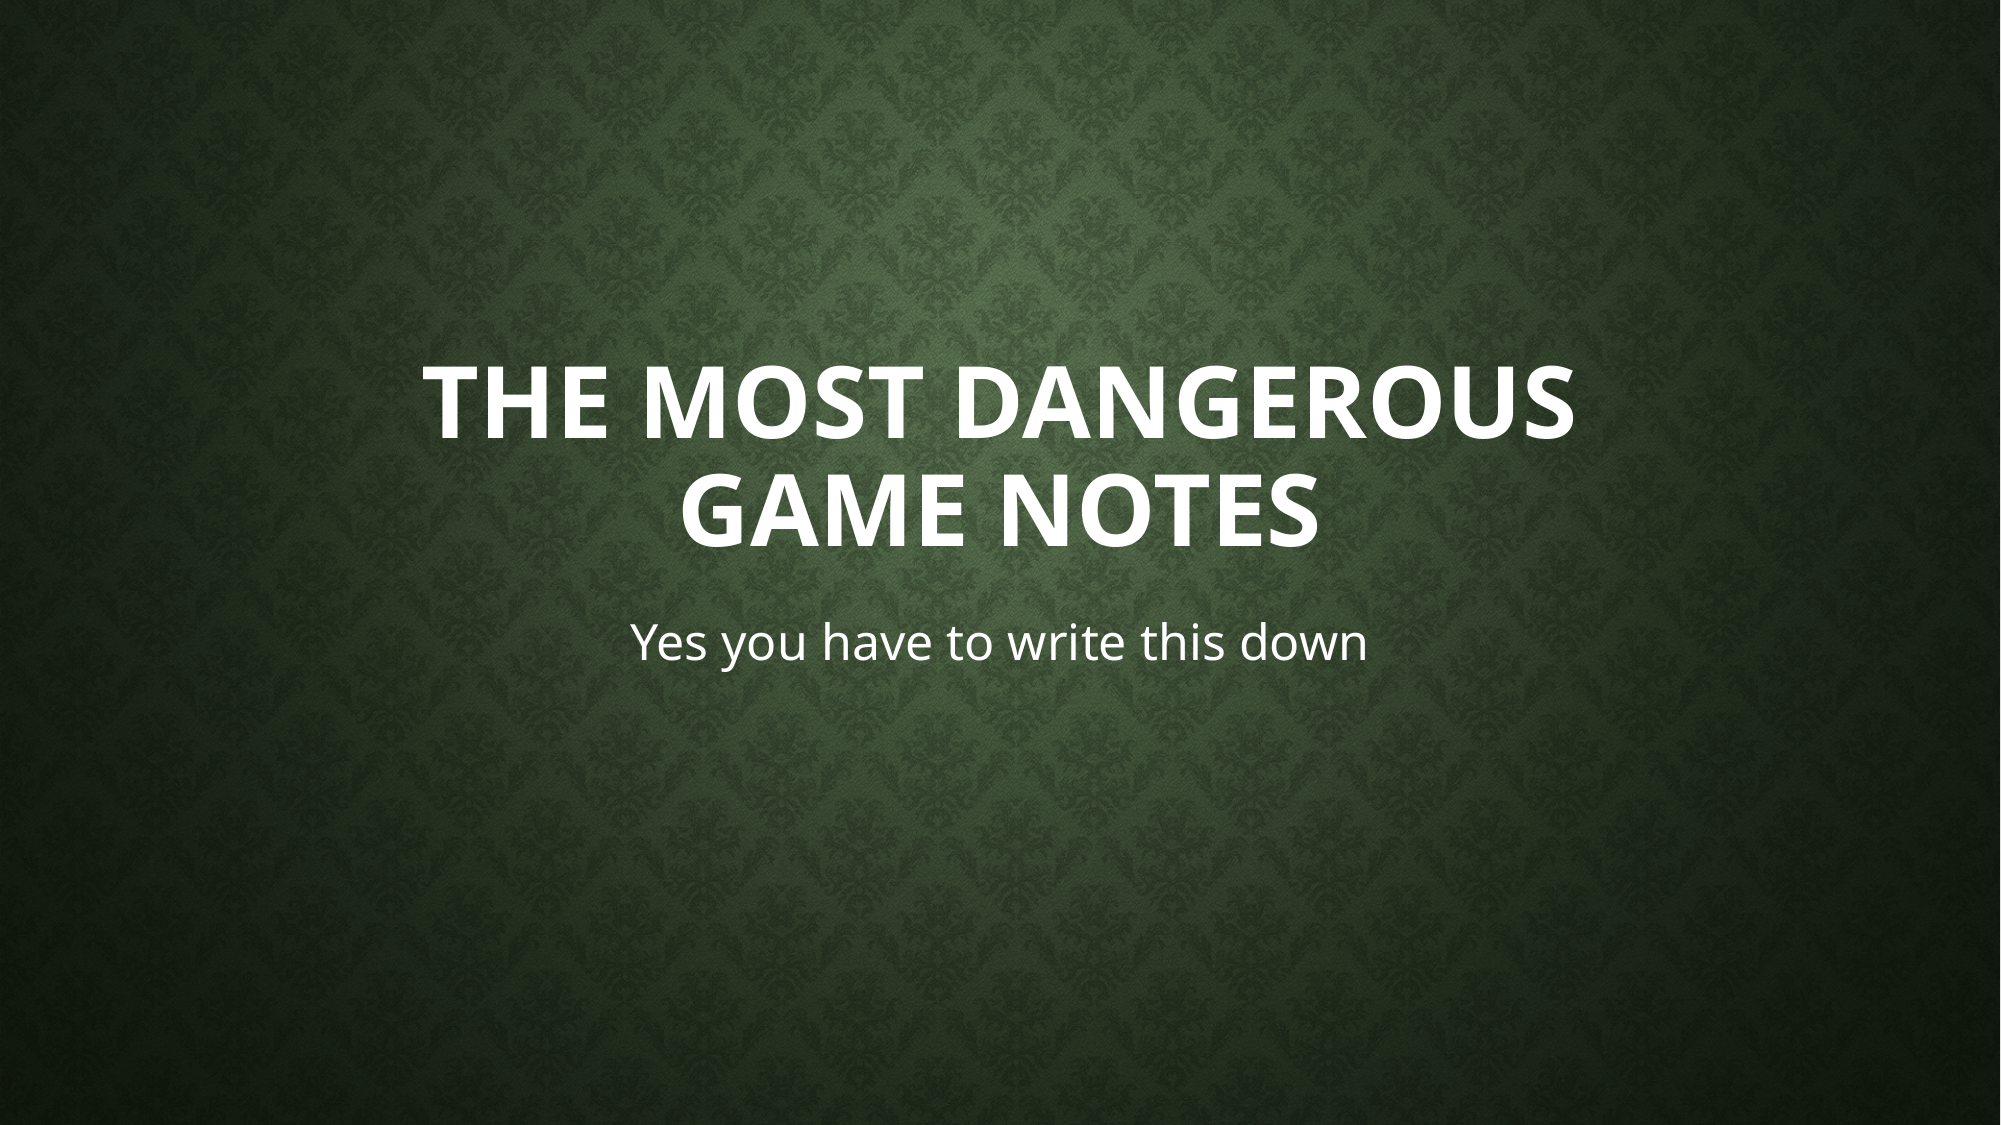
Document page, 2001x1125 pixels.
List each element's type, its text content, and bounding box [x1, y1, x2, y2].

subtitle Yes you have to write this down [261, 590, 1739, 863]
title The most dangerous game notes [261, 184, 1739, 576]
